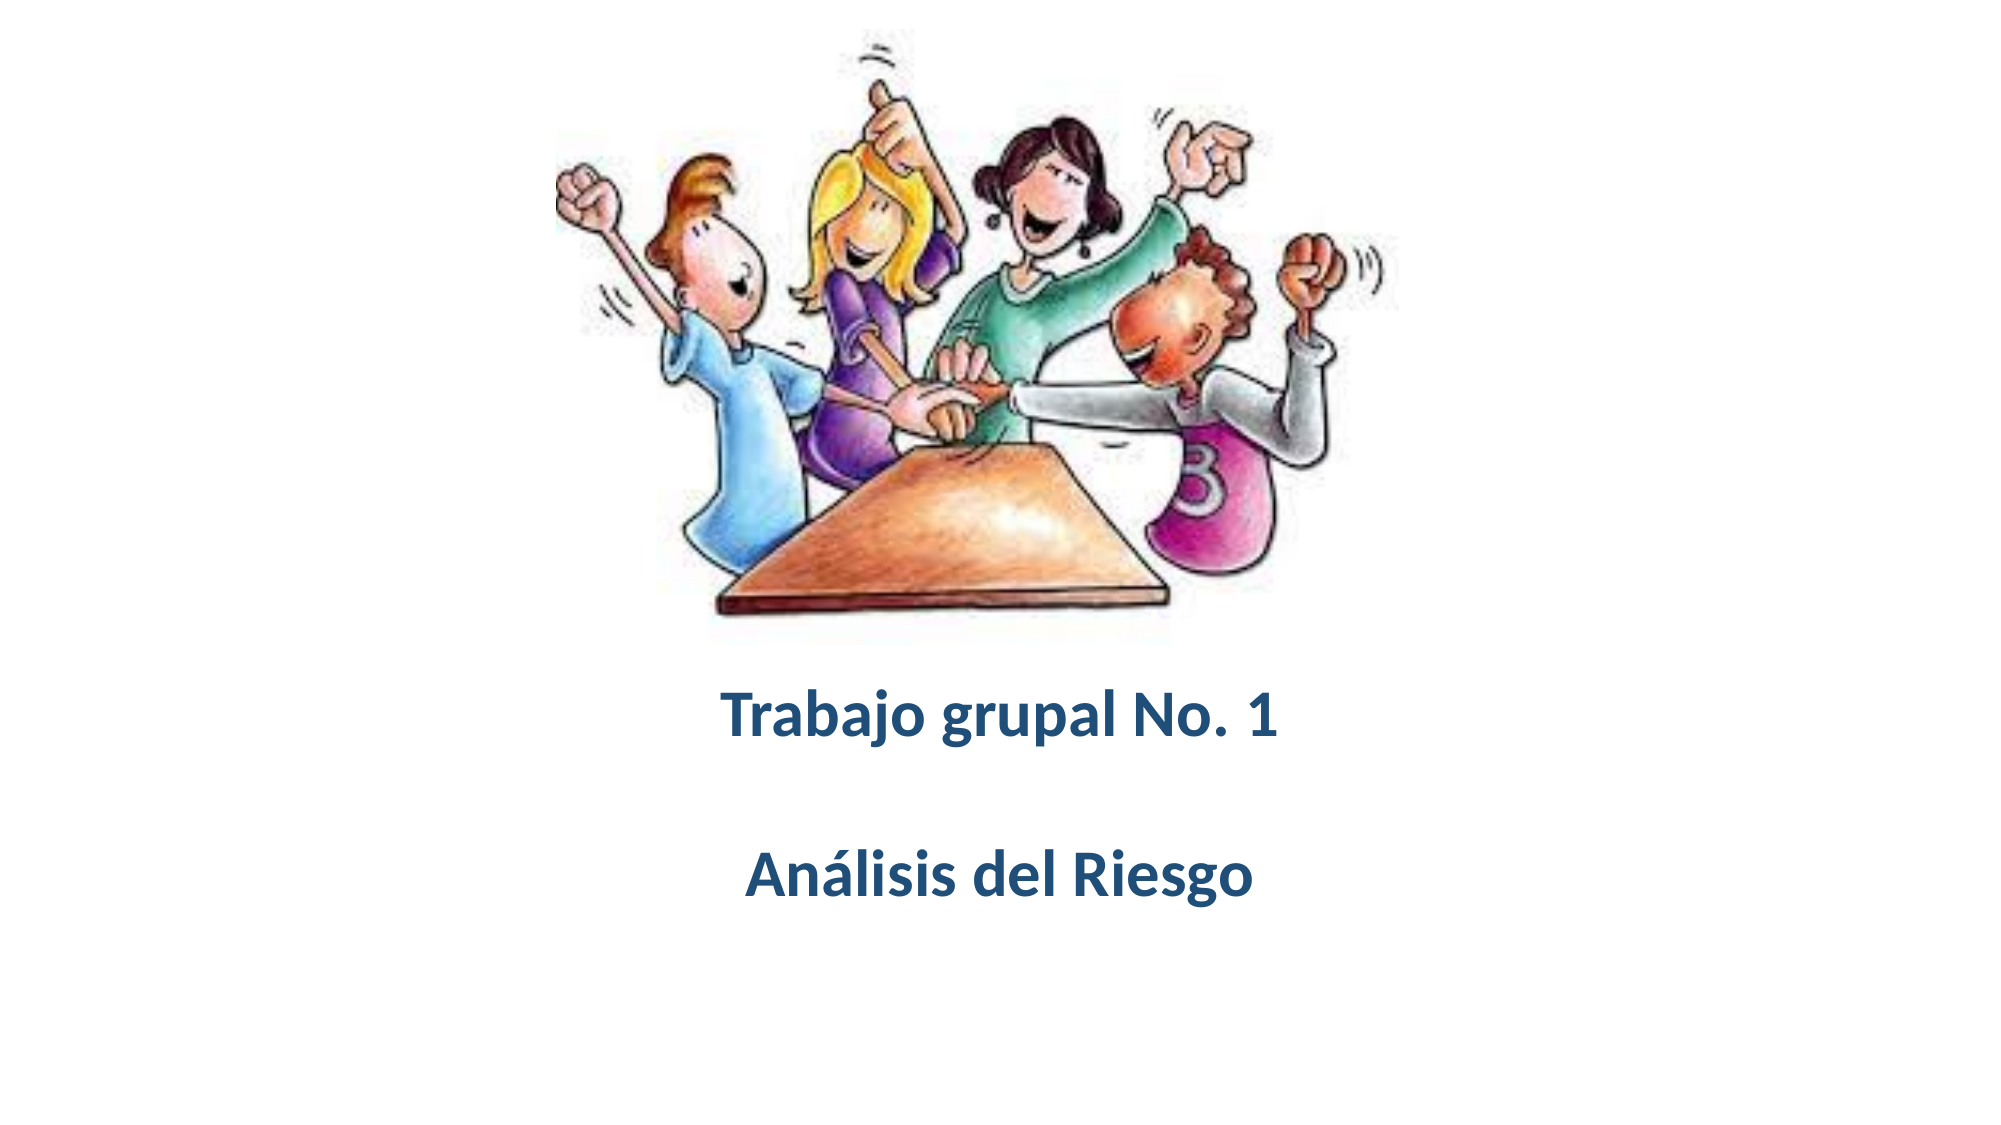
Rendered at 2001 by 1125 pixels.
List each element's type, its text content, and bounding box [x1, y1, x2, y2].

text_box Trabajo grupal No. 1 Análisis del Riesgo [282, 662, 1718, 917]
picture [556, 29, 1399, 645]
